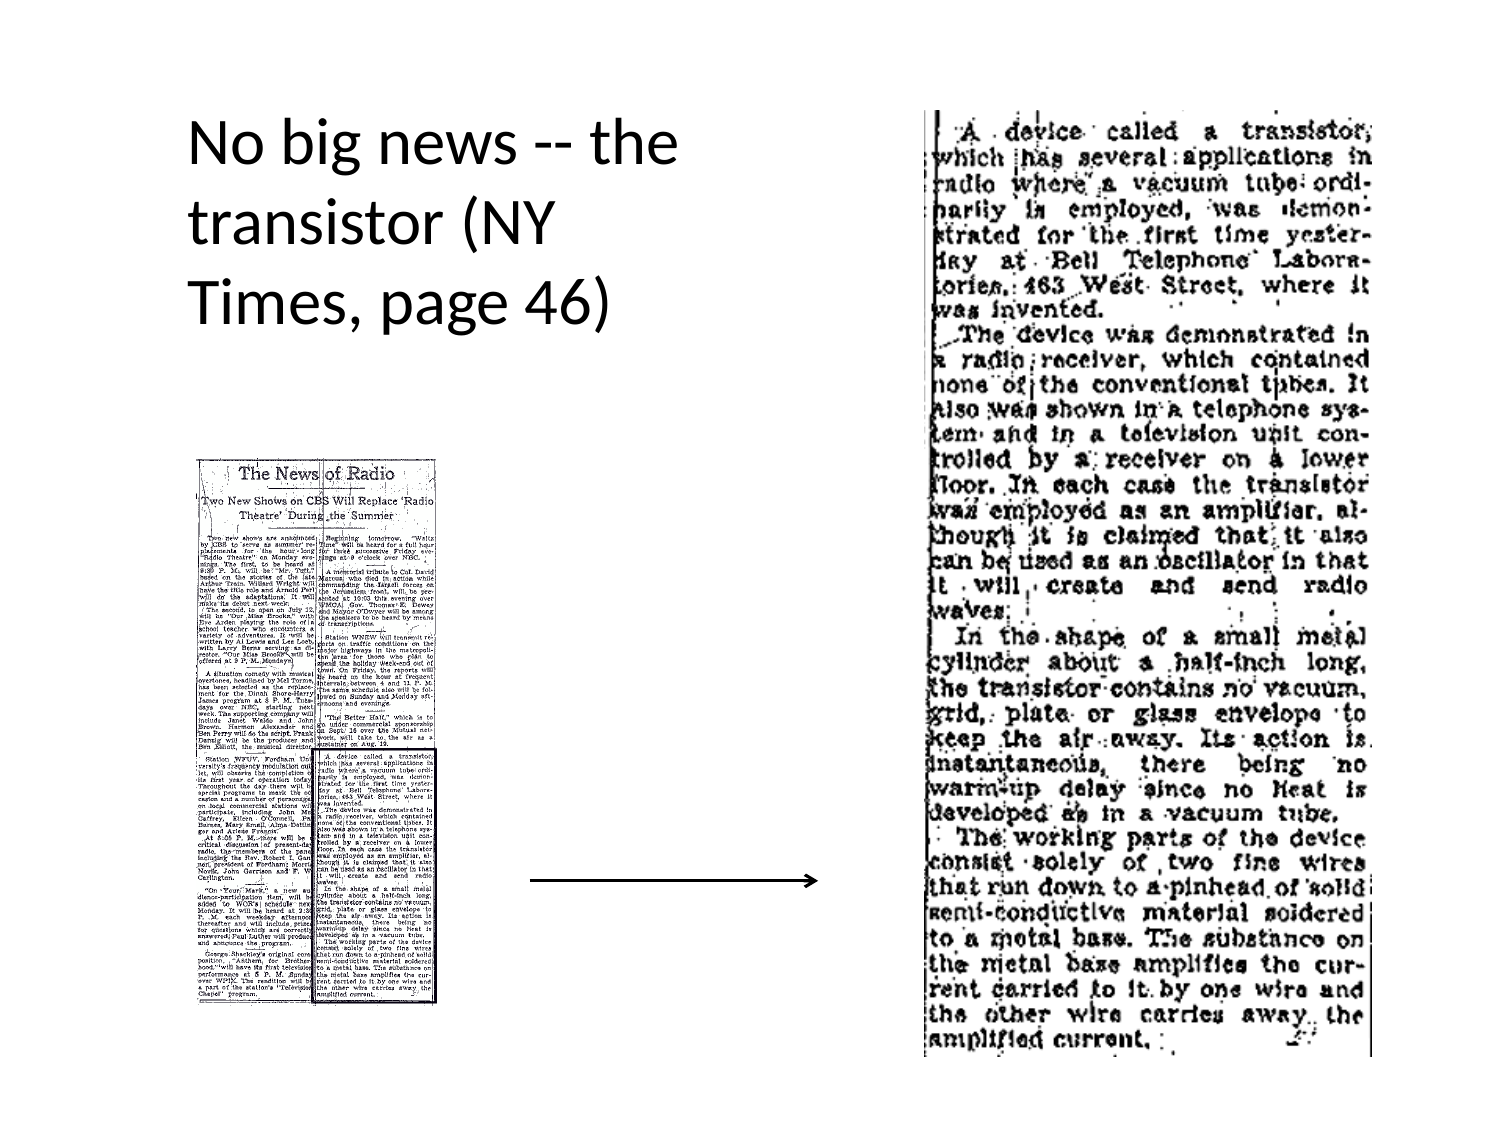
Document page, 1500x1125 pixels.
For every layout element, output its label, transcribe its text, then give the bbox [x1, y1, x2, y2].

picture [924, 109, 1372, 1058]
text_box No big news -- the transistor (NY Times, page 46) [172, 90, 707, 425]
picture [196, 458, 440, 1007]
